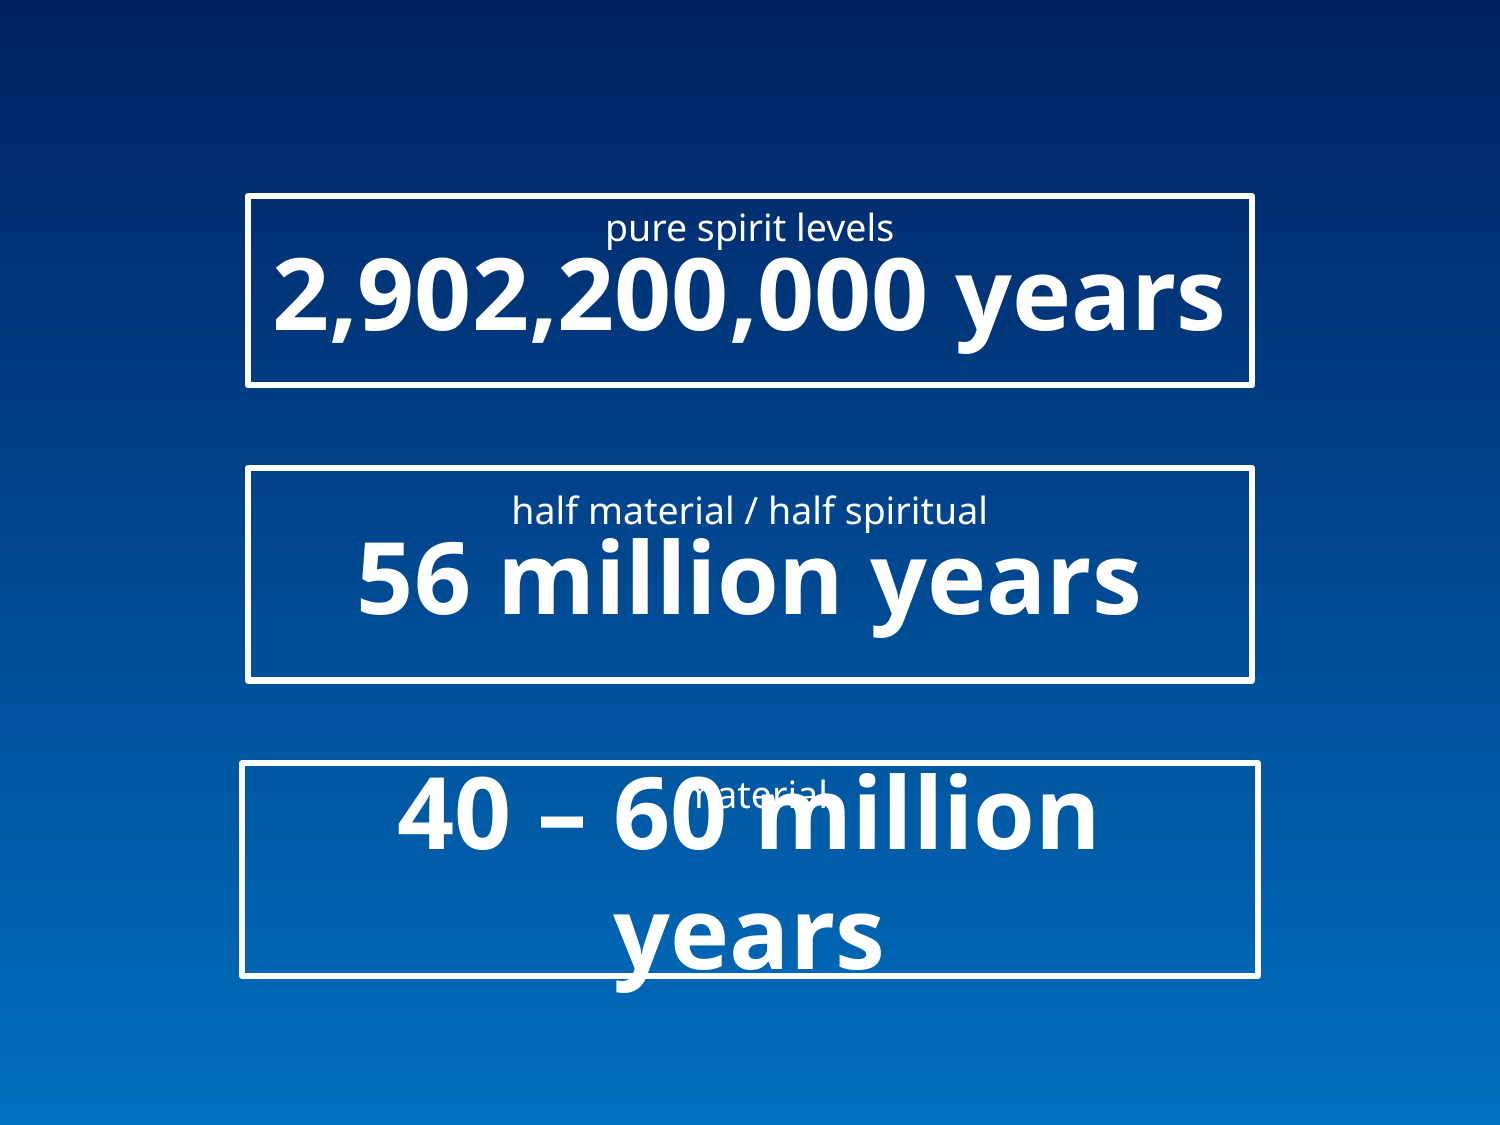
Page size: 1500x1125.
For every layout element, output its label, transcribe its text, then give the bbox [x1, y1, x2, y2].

text_box 2,902,200,000 years [246, 194, 1254, 387]
text_box half material / half spiritual [496, 479, 1004, 540]
text_box 56 million years [246, 466, 1254, 683]
text_box 40 – 60 million years [240, 761, 1260, 978]
text_box material [656, 763, 843, 823]
